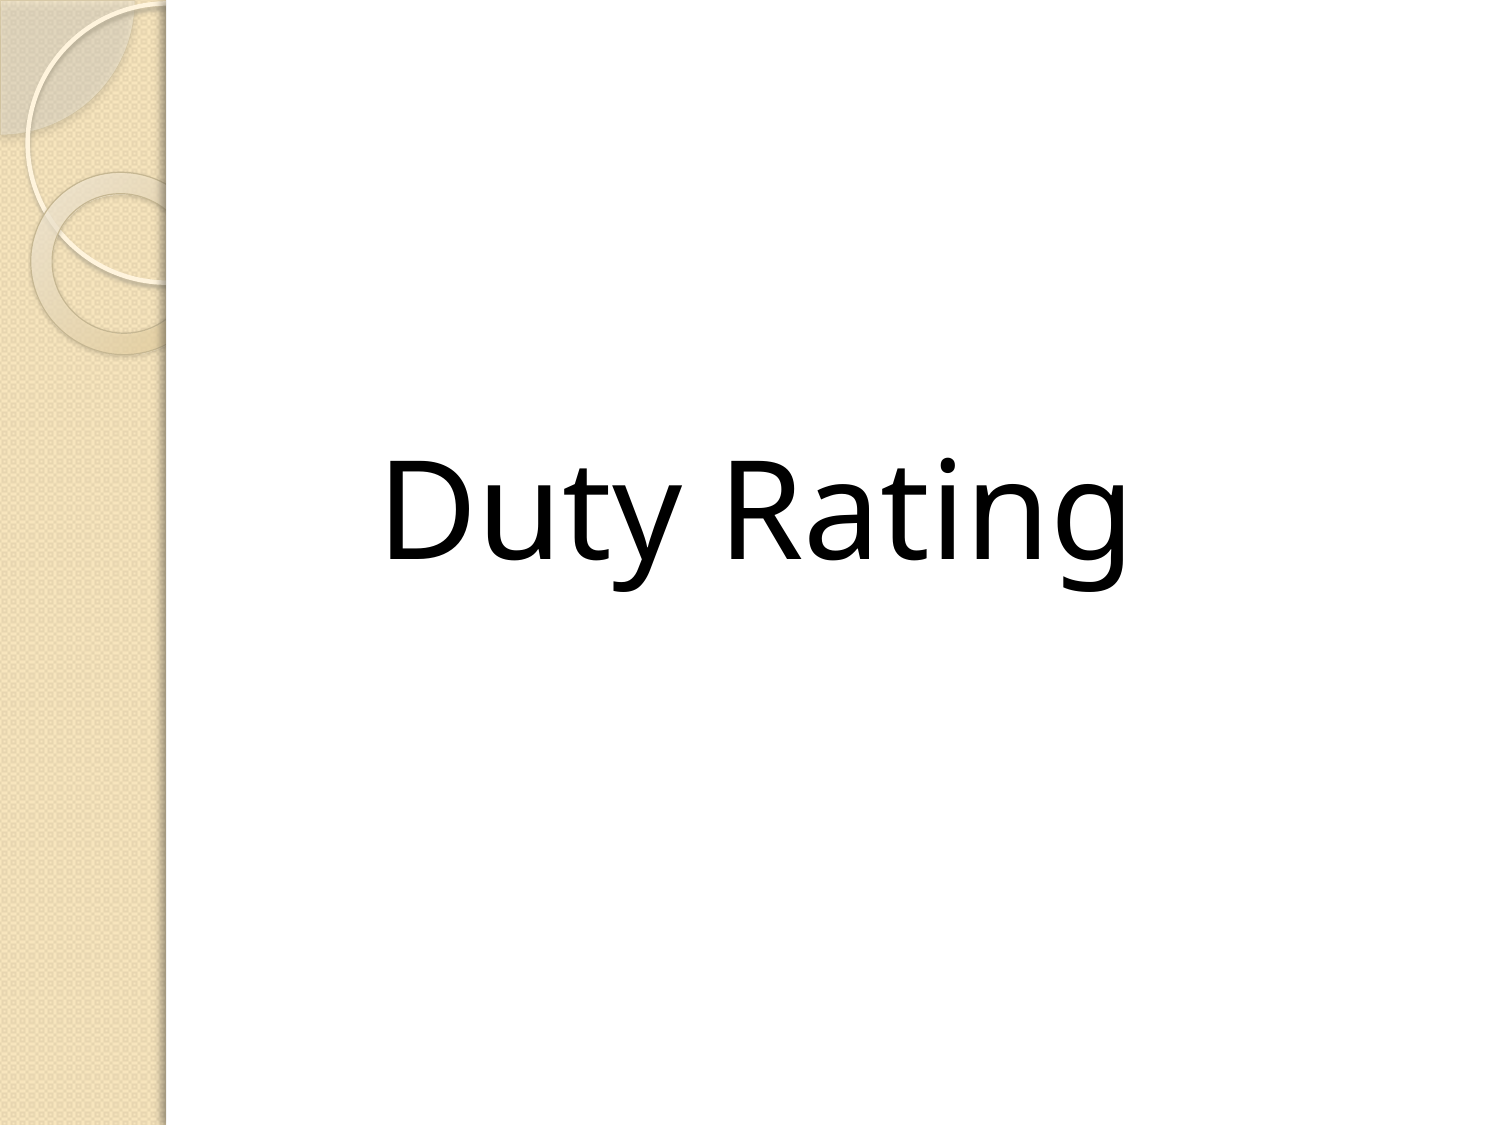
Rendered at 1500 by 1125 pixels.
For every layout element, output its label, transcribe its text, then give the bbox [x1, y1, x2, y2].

list Duty Rating [0, 237, 1500, 1025]
